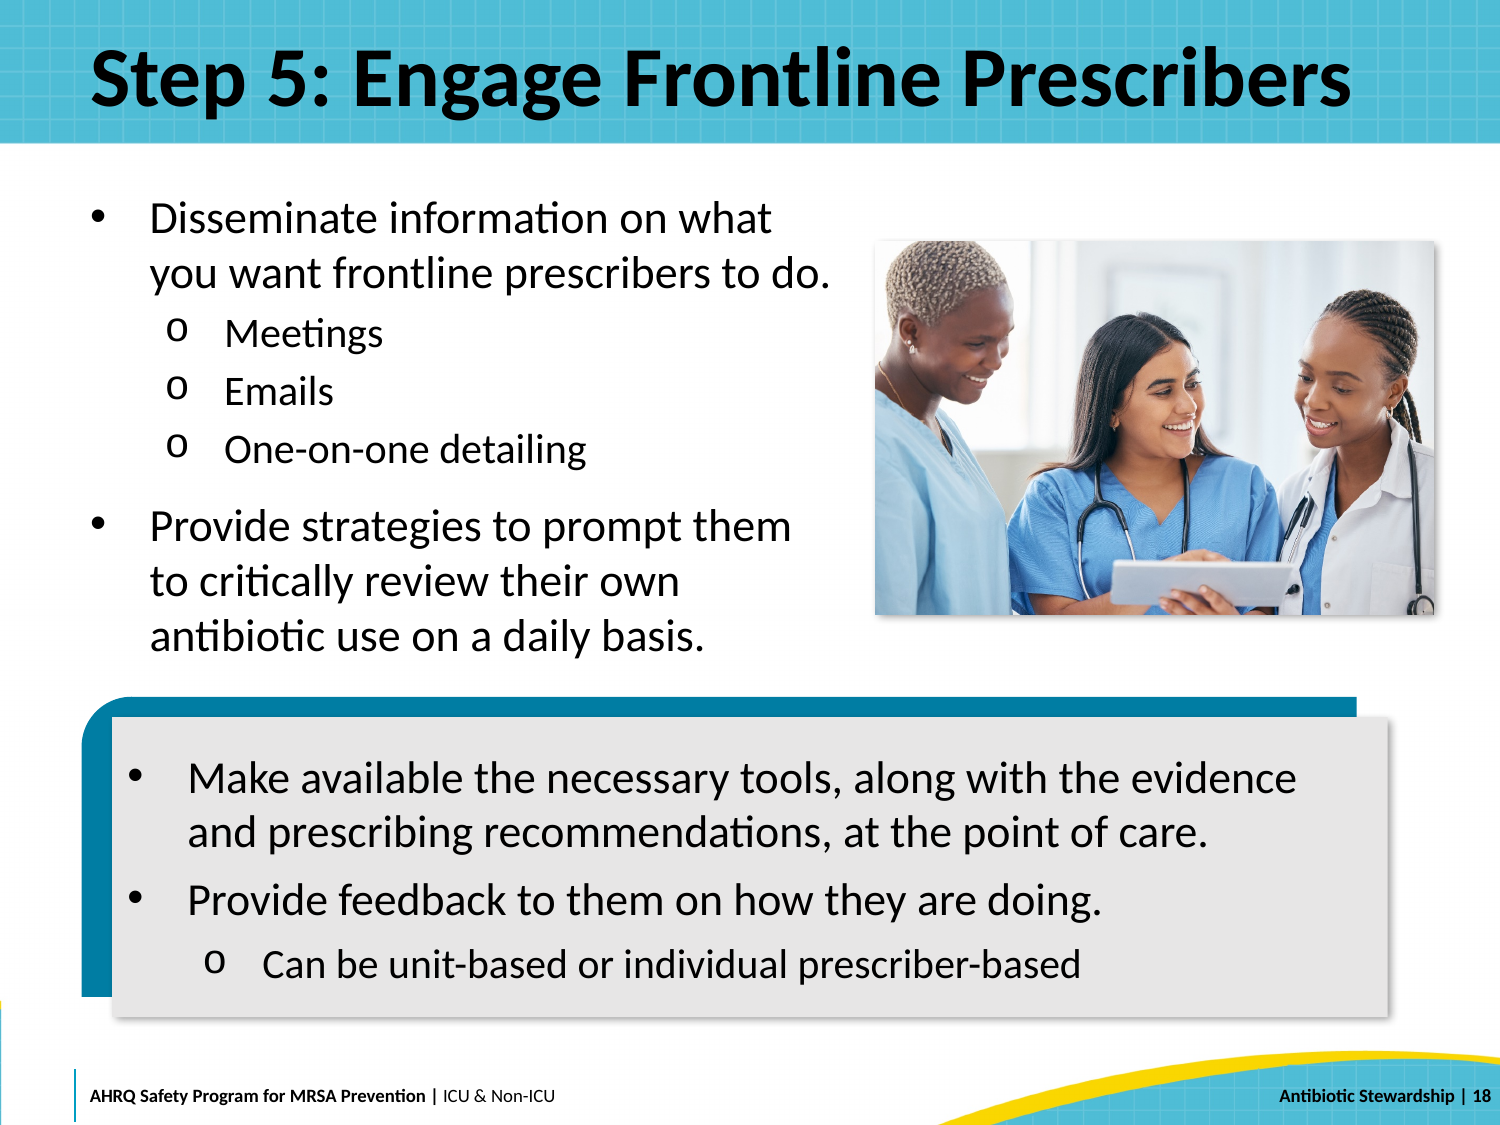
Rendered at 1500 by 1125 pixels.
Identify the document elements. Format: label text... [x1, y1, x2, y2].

title Step 5: Engage Frontline Prescribers [75, 0, 1425, 150]
list Disseminate information on what you want frontline prescribers to do. Meetings Emails One-on-one detailing Provide strategies to prompt them to critically review their own antibiotic use on a daily basis. [75, 179, 848, 677]
picture [0, 0, 1500, 1125]
text_box [80, 695, 1358, 998]
slide_number | 18 [1455, 1065, 1500, 1125]
list Make available the necessary tools, along with the evidence and prescribing recommendations, at the point of care. Provide feedback to them on how they are doing. Can be unit-based or individual prescriber-based [112, 717, 1388, 1018]
